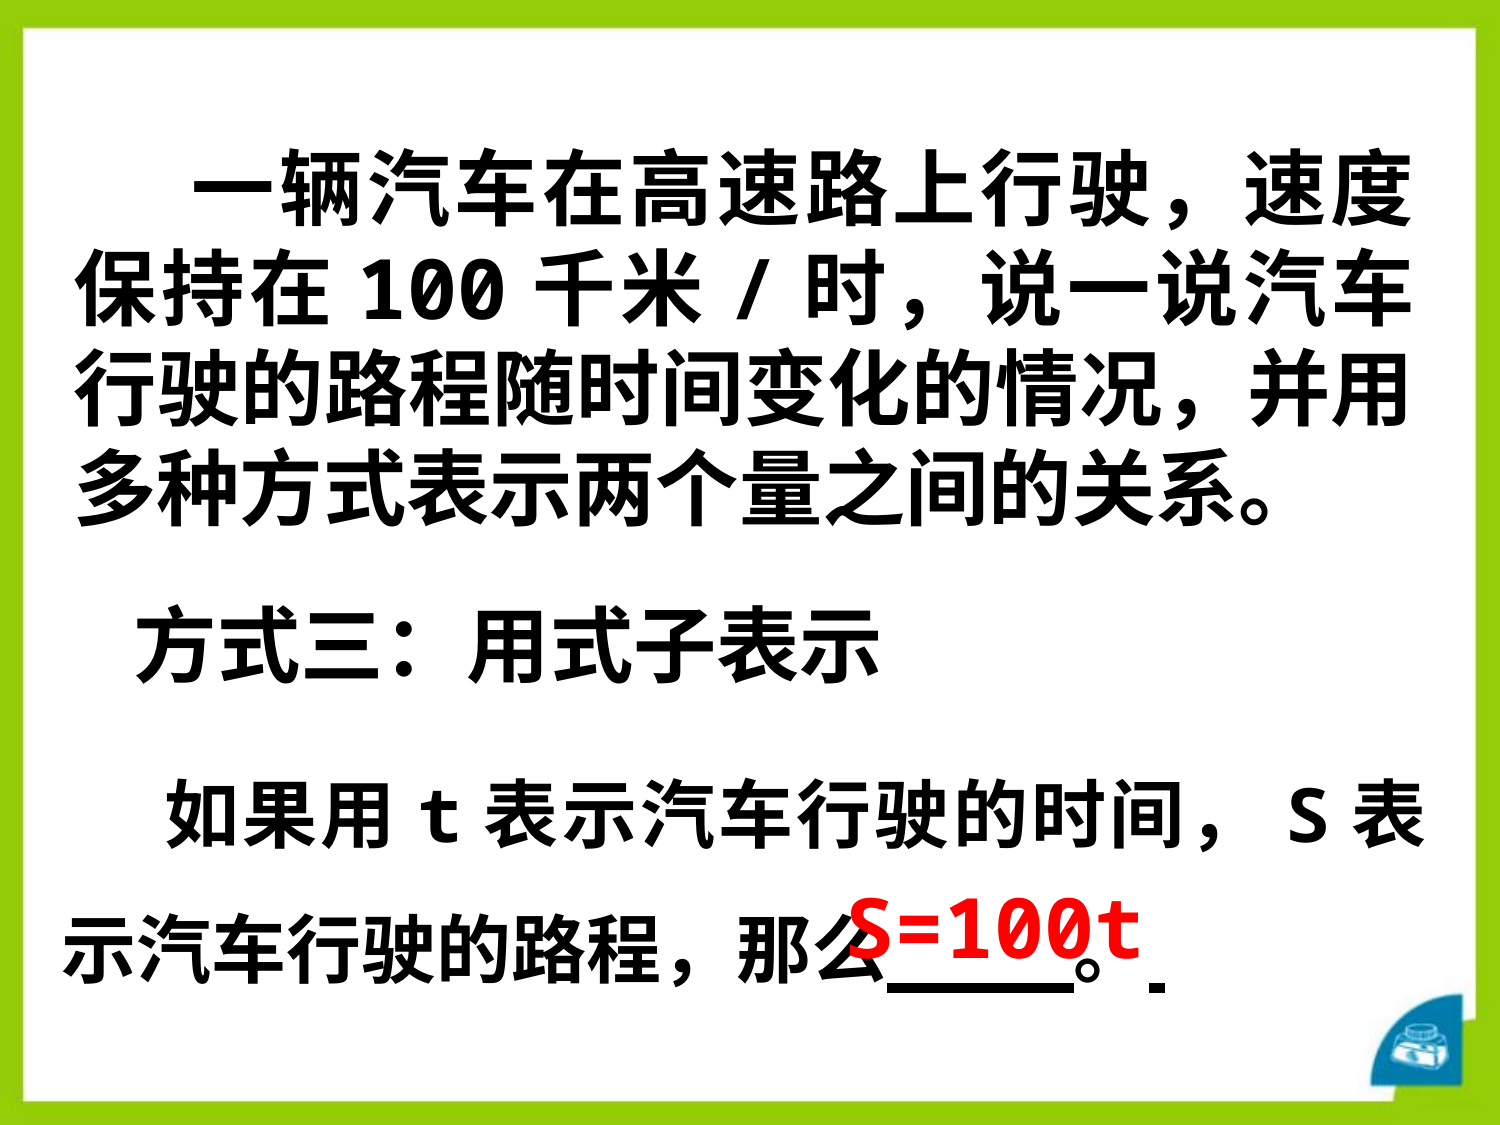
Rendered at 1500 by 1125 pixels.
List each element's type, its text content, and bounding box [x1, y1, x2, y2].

text_box 如果用t表示汽车行驶的时间，S表示汽车行驶的路程，那么 。 [46, 714, 1442, 1000]
text_box 方式三：用式子表示 [119, 585, 899, 701]
text_box 一辆汽车在高速路上行驶，速度保持在100千米/时，说一说汽车行驶的路程随时间变化的情况，并用多种方式表示两个量之间的关系。 [58, 128, 1430, 544]
picture [0, 0, 1500, 1125]
text_box S=100t [829, 868, 1160, 983]
